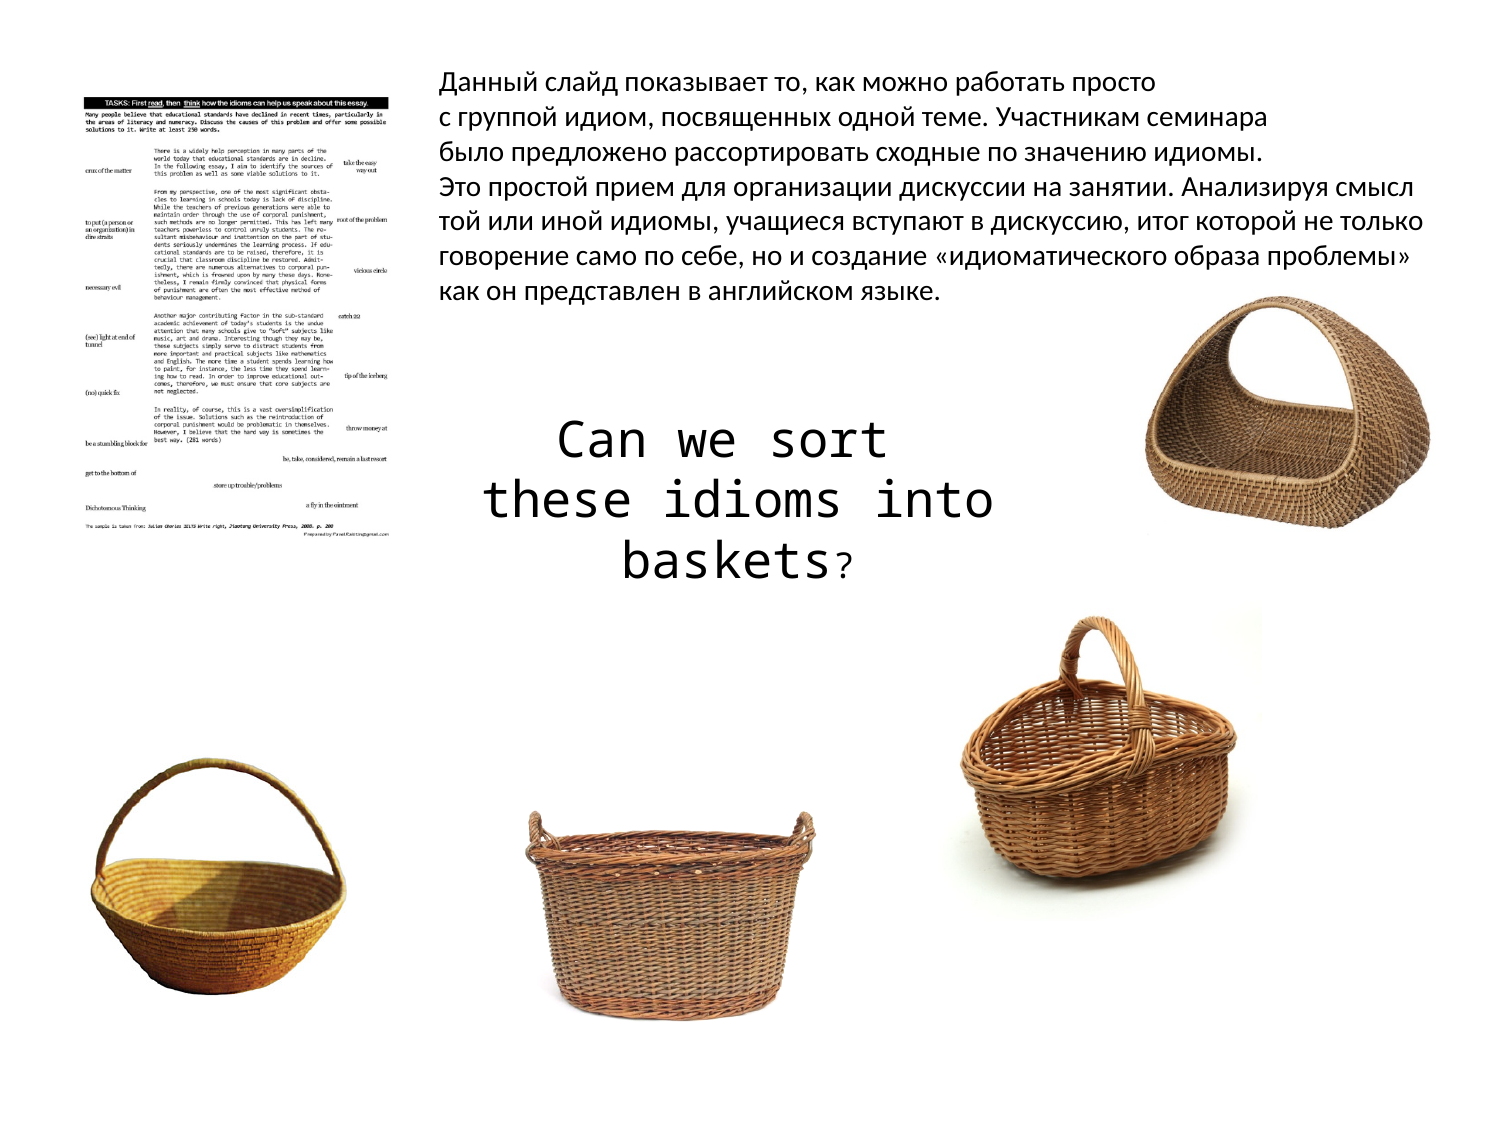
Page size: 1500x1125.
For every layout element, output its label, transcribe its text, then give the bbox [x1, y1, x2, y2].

text_box Can we sort these idioms into baskets? [383, 397, 1093, 598]
picture [938, 597, 1262, 921]
picture [88, 754, 349, 997]
picture [501, 784, 836, 1024]
picture [76, 89, 396, 542]
picture [1139, 290, 1436, 541]
text_box Данный слайд показывает то, как можно работать просто с группой идиом, посвященных одной теме. Участникам семинара было предложено рассортировать сходные по значению идиомы. Это простой прием для организации дискуссии на занятии. Анализируя смысл той или иной идиомы, учащиеся вступают в дискуссию, итог которой не только говорение само по себе, но и создание «идиоматического образа проблемы» как он представлен в английском языке. [424, 54, 1440, 314]
